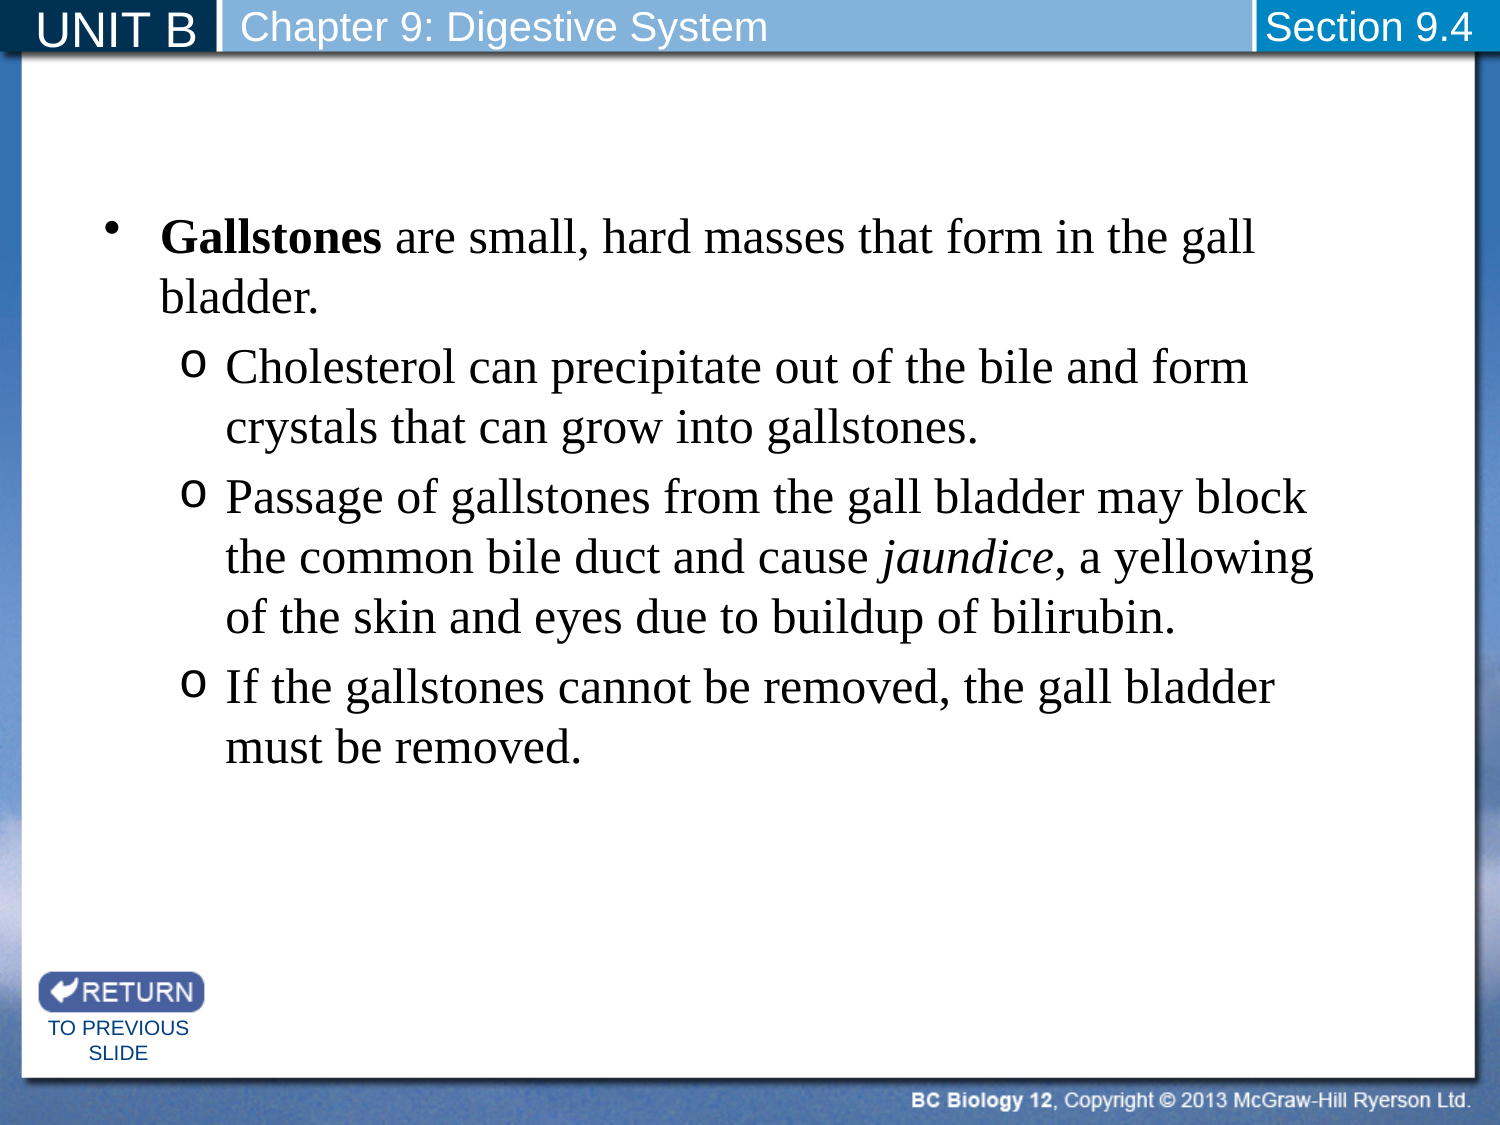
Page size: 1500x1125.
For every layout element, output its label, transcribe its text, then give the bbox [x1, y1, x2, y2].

text_box UNIT B [20, 0, 271, 66]
picture [0, 0, 1500, 1125]
text_box Chapter 9: Digestive System [225, 0, 1250, 57]
text_box Section 9.4 [1250, 0, 1500, 58]
text_box TO PREVIOUS SLIDE [31, 1017, 206, 1072]
list Gallstones are small, hard masses that form in the gall bladder. Cholesterol can precipitate out of the bile and form crystals that can grow into gallstones. Passage of gallstones from the gall bladder may block the common bile duct and cause jaundice, a yellowing of the skin and eyes due to buildup of bilirubin. If the gallstones cannot be removed, the gall bladder must be removed. [88, 196, 1382, 870]
